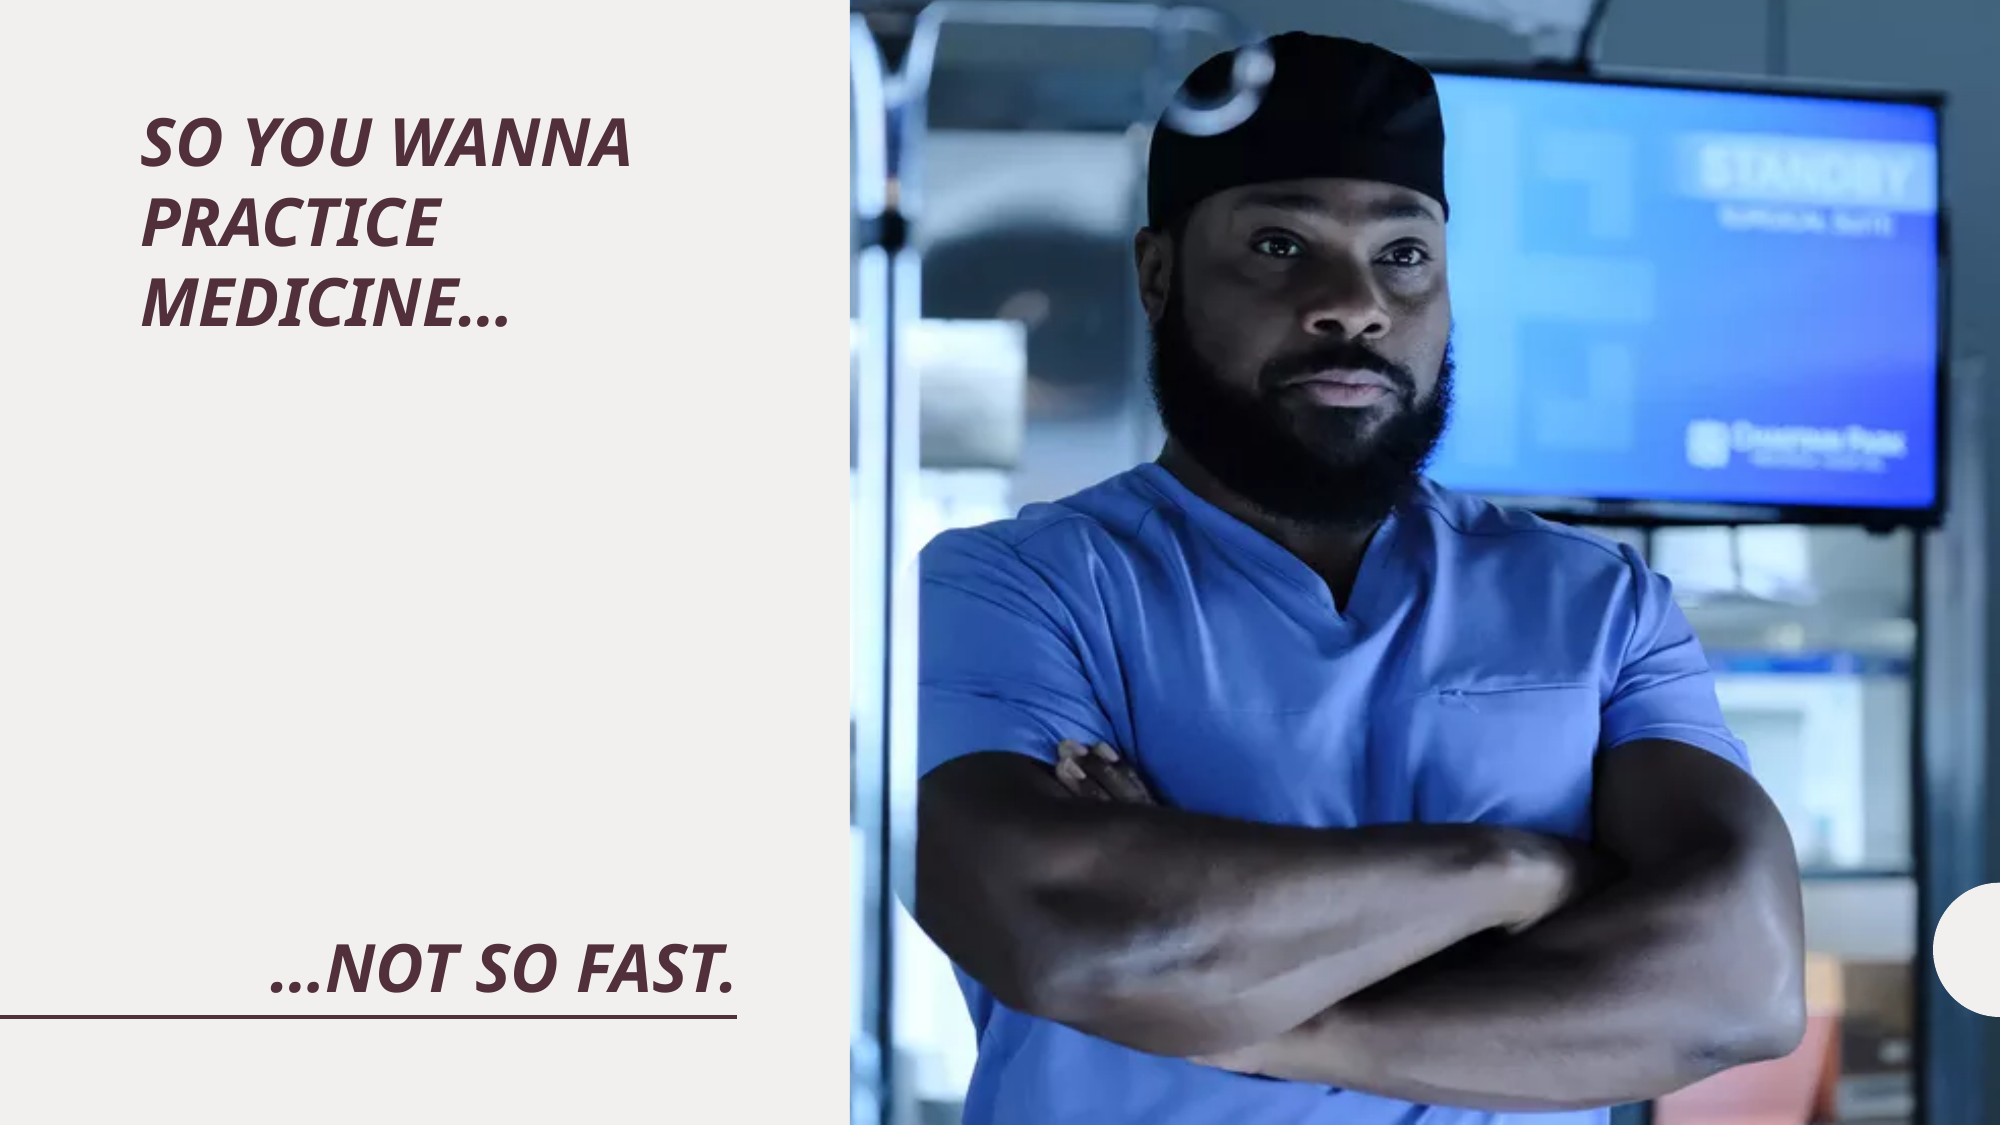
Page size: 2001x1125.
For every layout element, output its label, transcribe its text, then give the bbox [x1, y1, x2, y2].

text_box …Not so fast. [124, 918, 754, 1125]
picture [849, 0, 2000, 1125]
title So you Wanna practice medicine… [125, 91, 754, 381]
